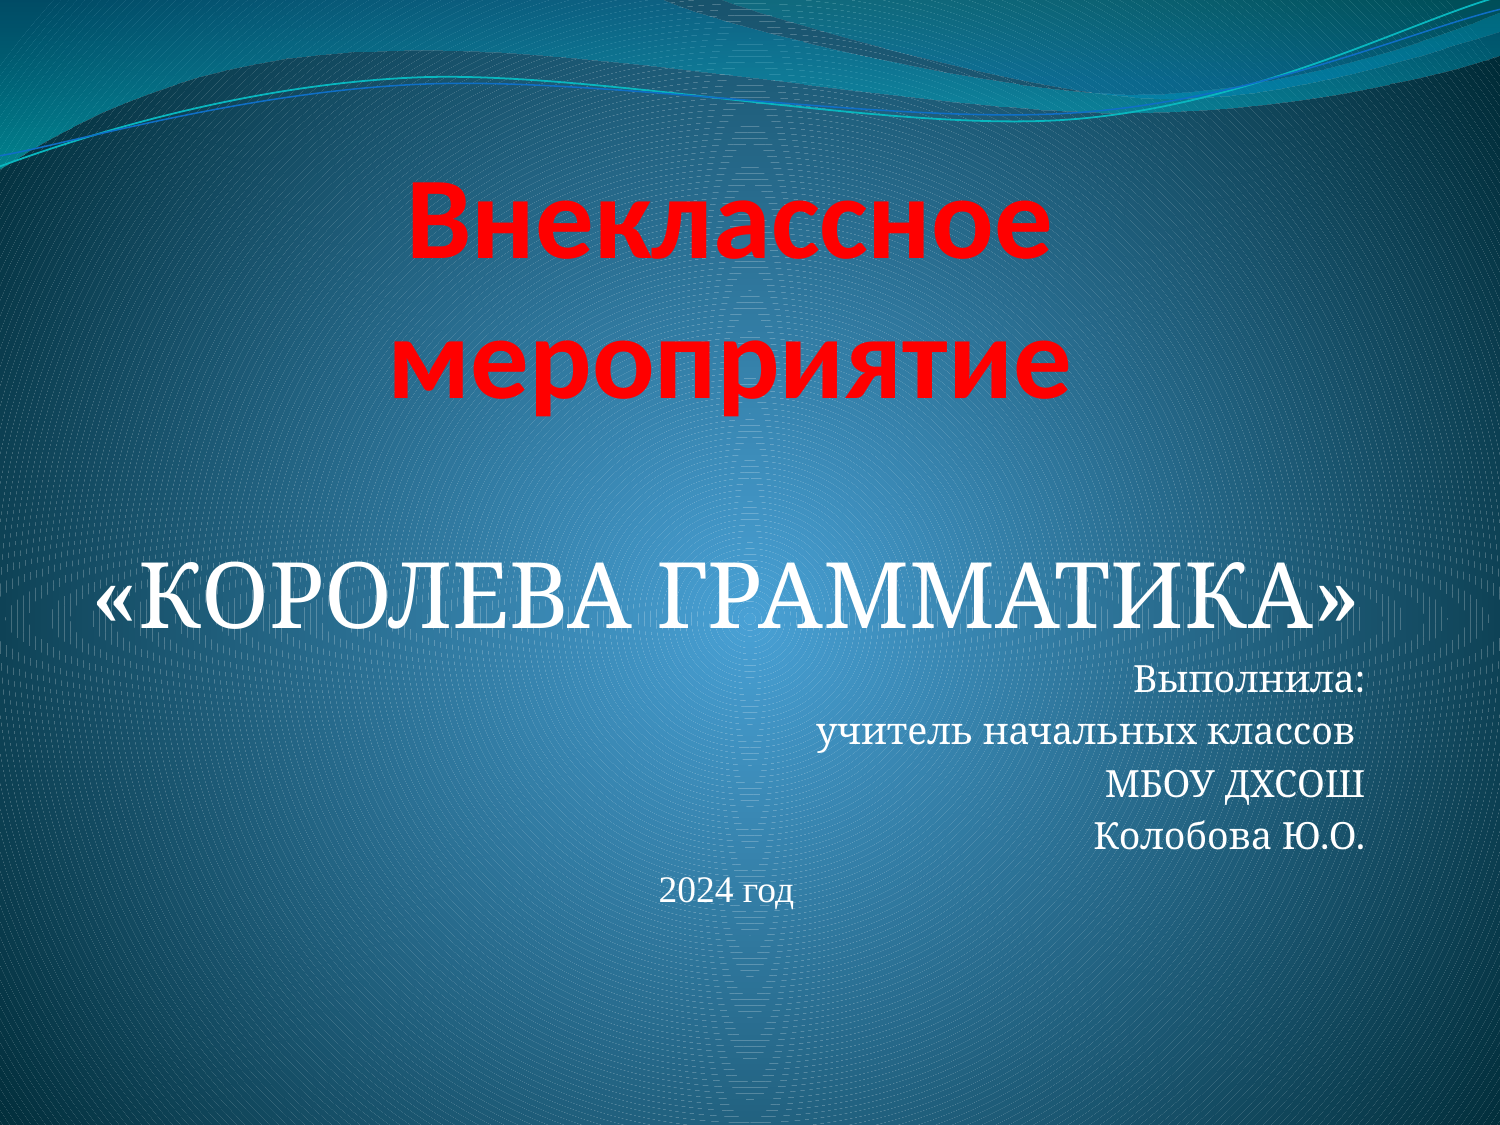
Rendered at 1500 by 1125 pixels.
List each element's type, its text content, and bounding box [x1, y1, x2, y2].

subtitle «КОРОЛЕВА ГРАММАТИКА» Выполнила: учитель начальных классов МБОУ ДХСОШ Колобова Ю.О. 2024 год [87, 529, 1376, 1032]
title Внеклассное мероприятие [87, 128, 1376, 422]
